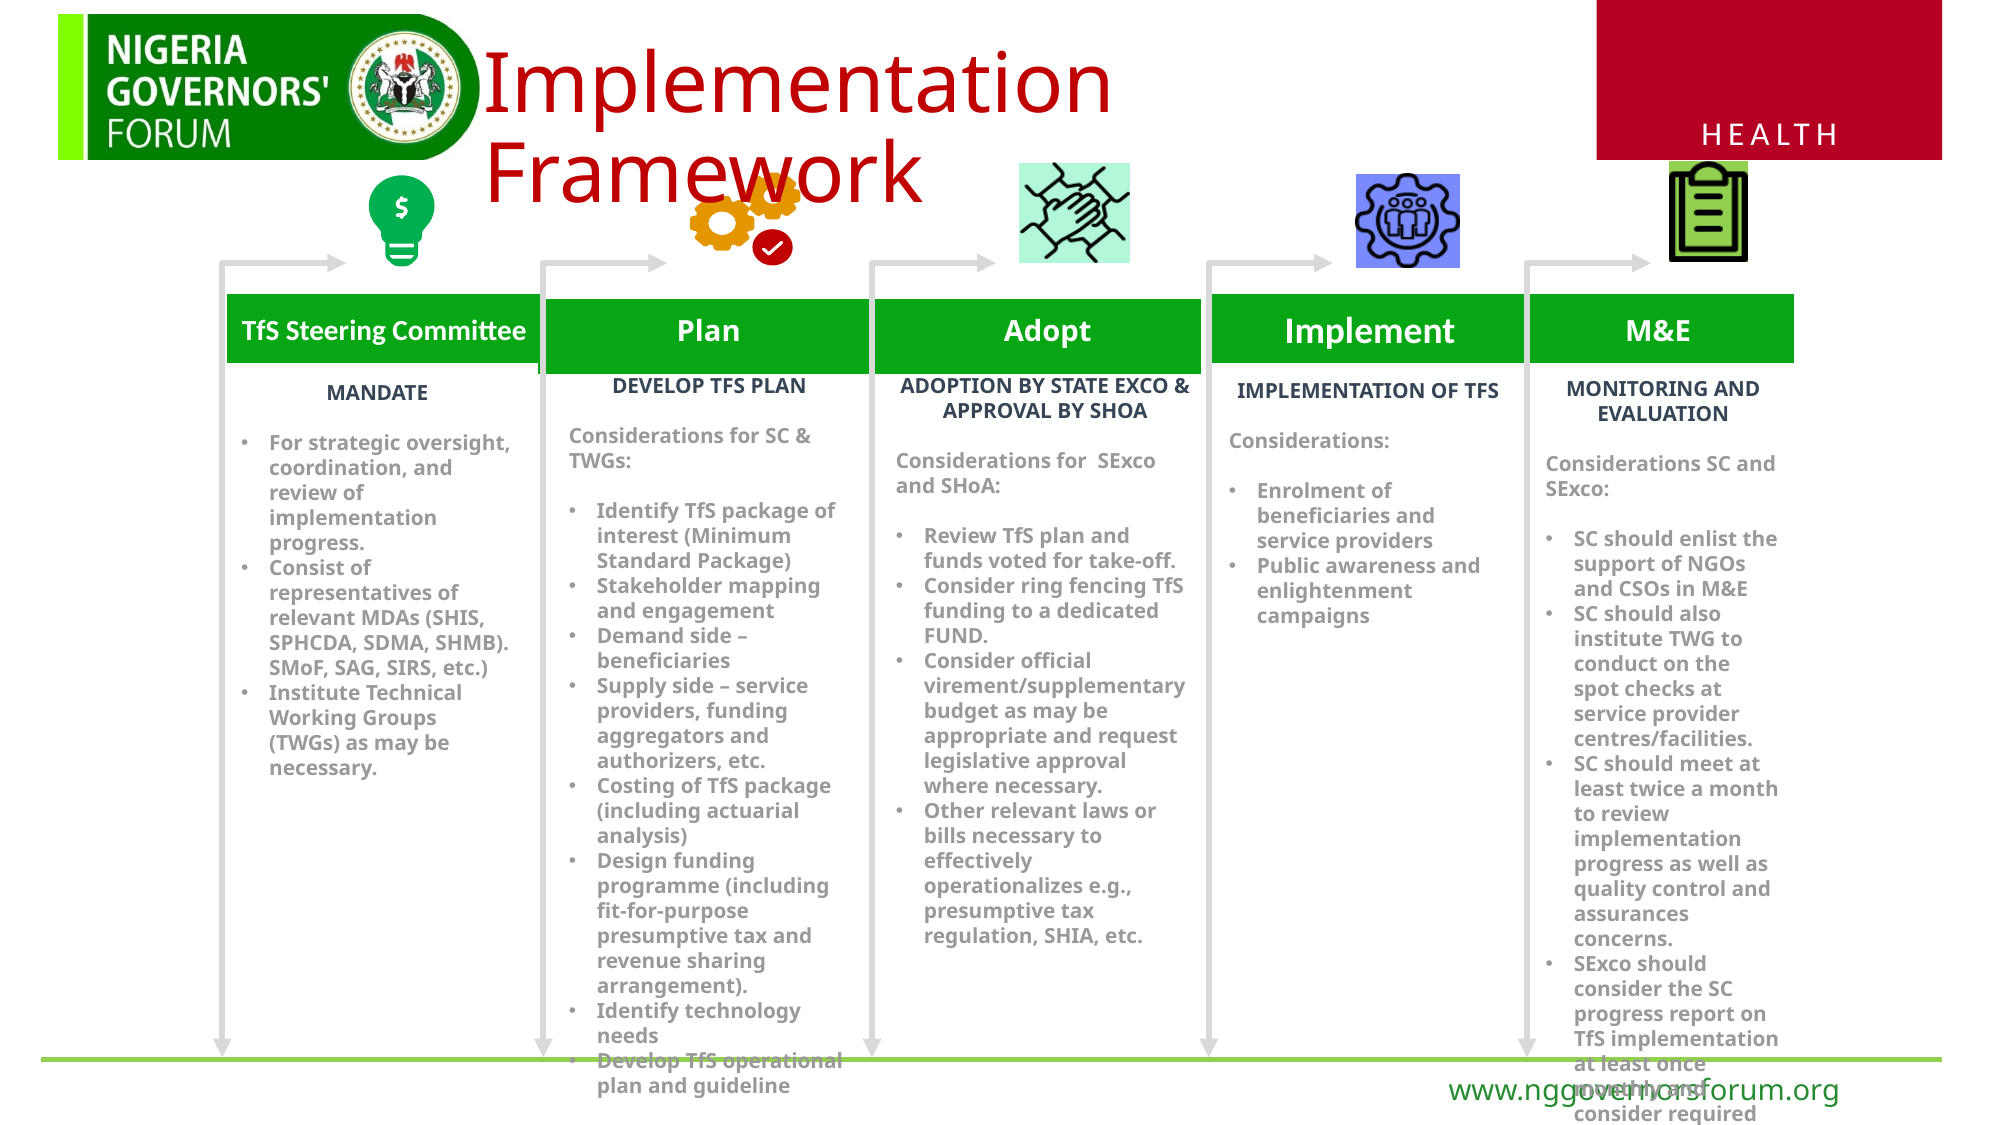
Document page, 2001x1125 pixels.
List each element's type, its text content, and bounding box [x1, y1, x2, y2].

picture [58, 14, 480, 160]
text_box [222, 161, 1795, 1058]
text_box Implementation Framework [468, 33, 1589, 149]
